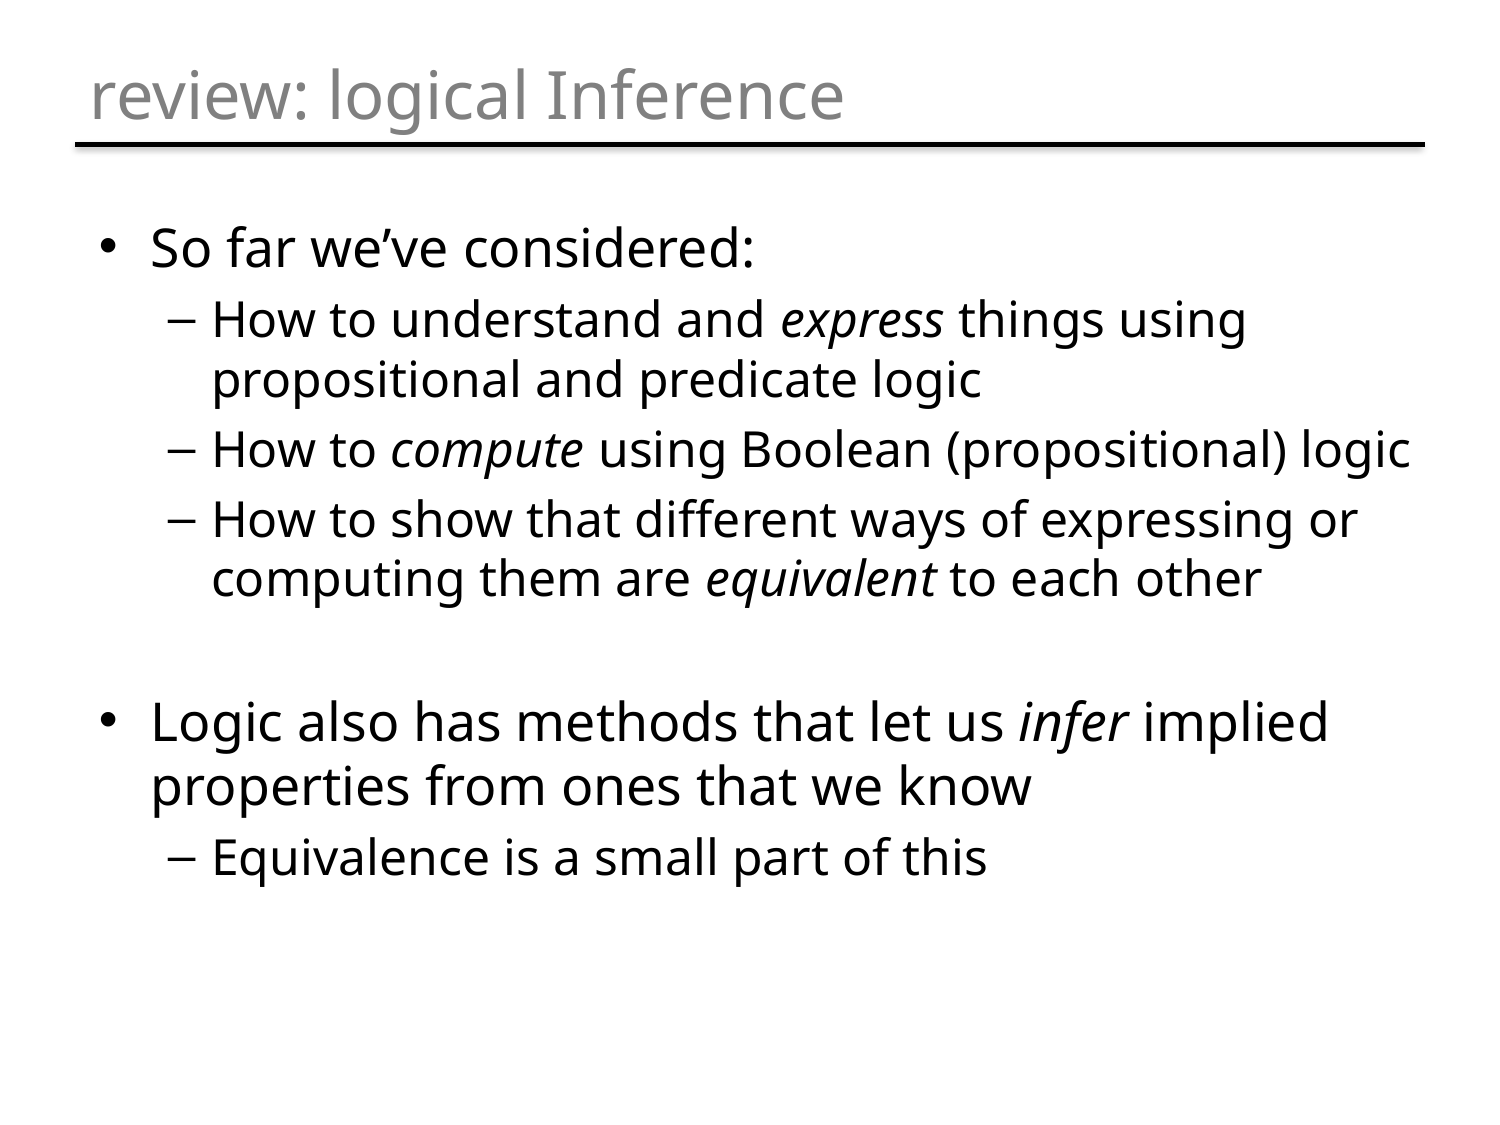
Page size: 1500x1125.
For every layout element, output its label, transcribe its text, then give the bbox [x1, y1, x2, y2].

list So far we’ve considered: How to understand and express things using propositional and predicate logic How to compute using Boolean (propositional) logic How to show that different ways of expressing or computing them are equivalent to each other Logic also has methods that let us infer implied properties from ones that we know Equivalence is a small part of this [84, 206, 1435, 949]
title review: logical Inference [75, 45, 1425, 145]
